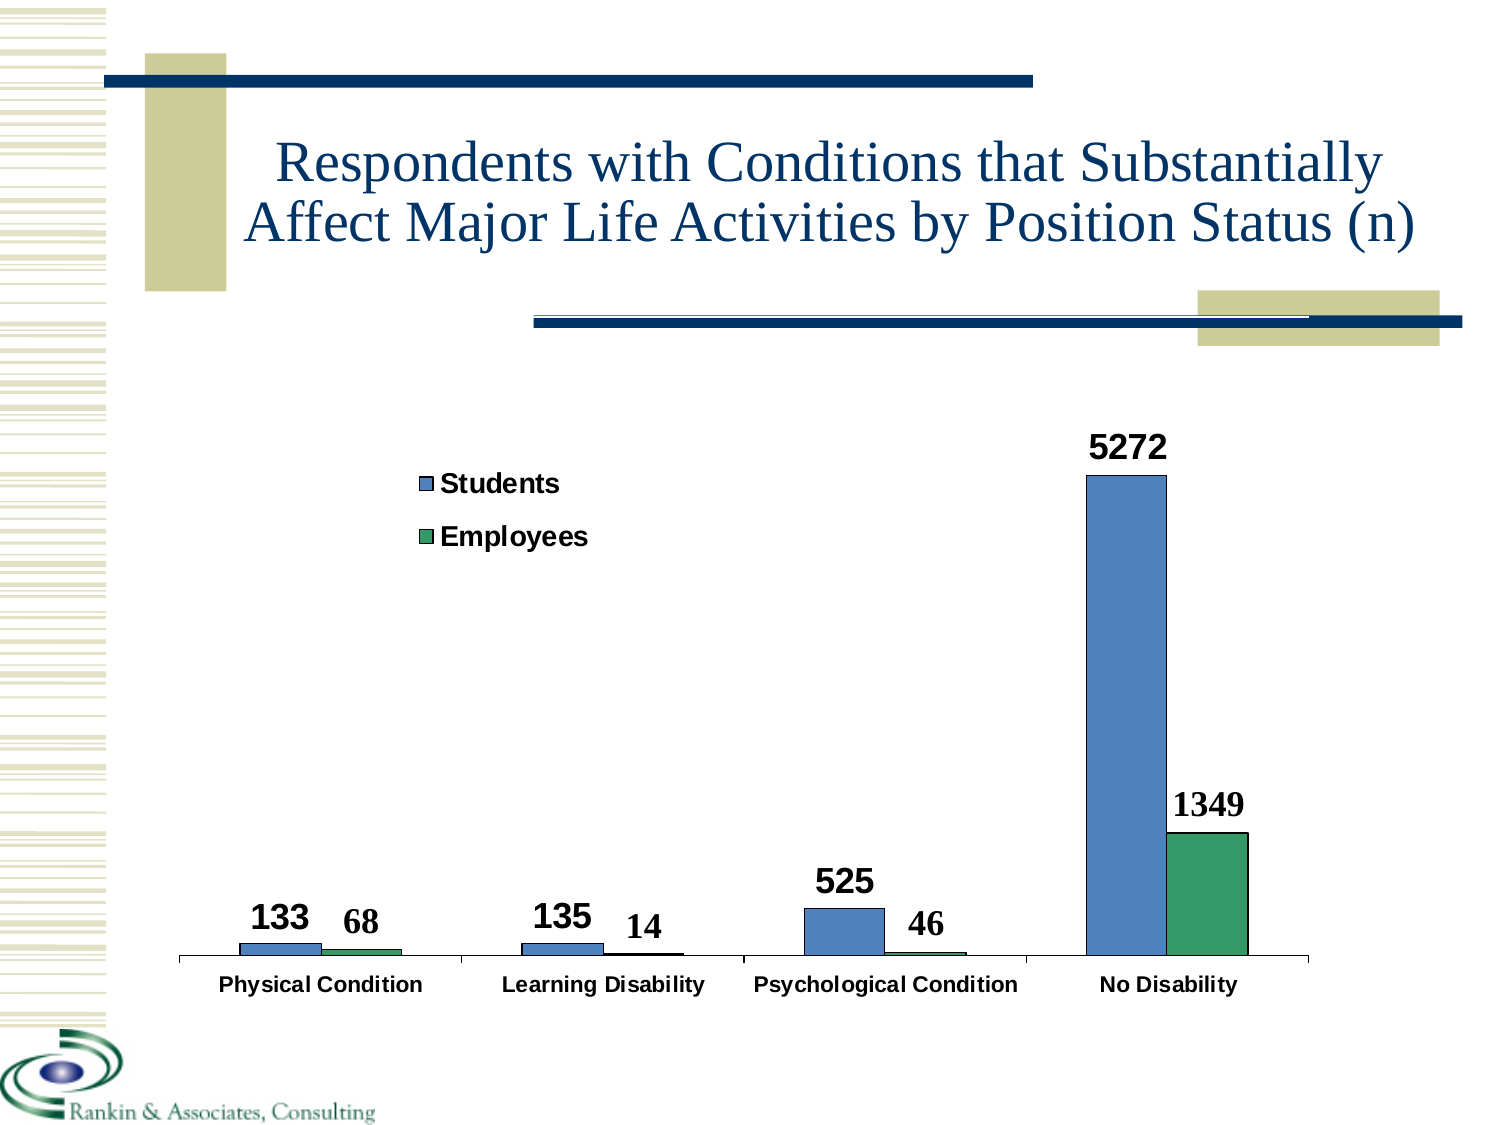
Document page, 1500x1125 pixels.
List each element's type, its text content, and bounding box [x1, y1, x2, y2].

picture [0, 1029, 376, 1125]
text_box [149, 287, 1500, 1017]
title Respondents with Conditions that Substantially Affect Major Life Activities by Position Status (n) [224, 99, 1436, 285]
